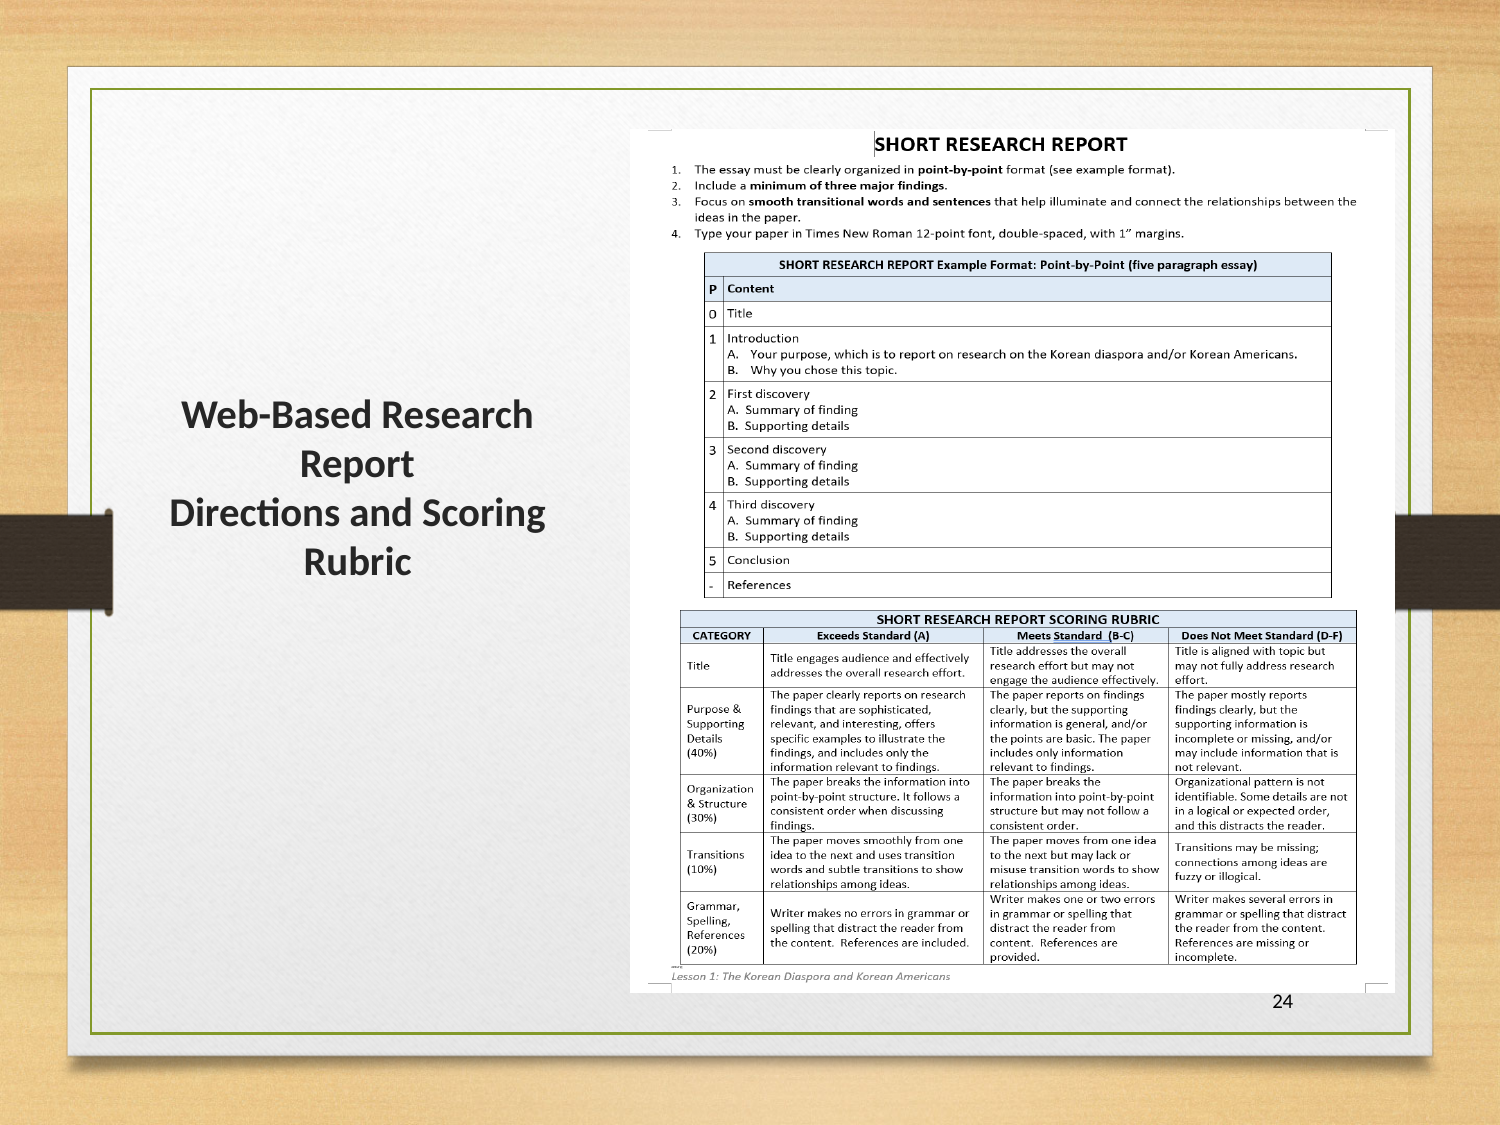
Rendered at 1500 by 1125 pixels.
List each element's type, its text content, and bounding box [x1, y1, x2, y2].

title Web-Based Research Report Directions and Scoring Rubric [150, 378, 566, 593]
picture [0, 0, 1500, 1125]
slide_number 24 [1243, 993, 1309, 1024]
